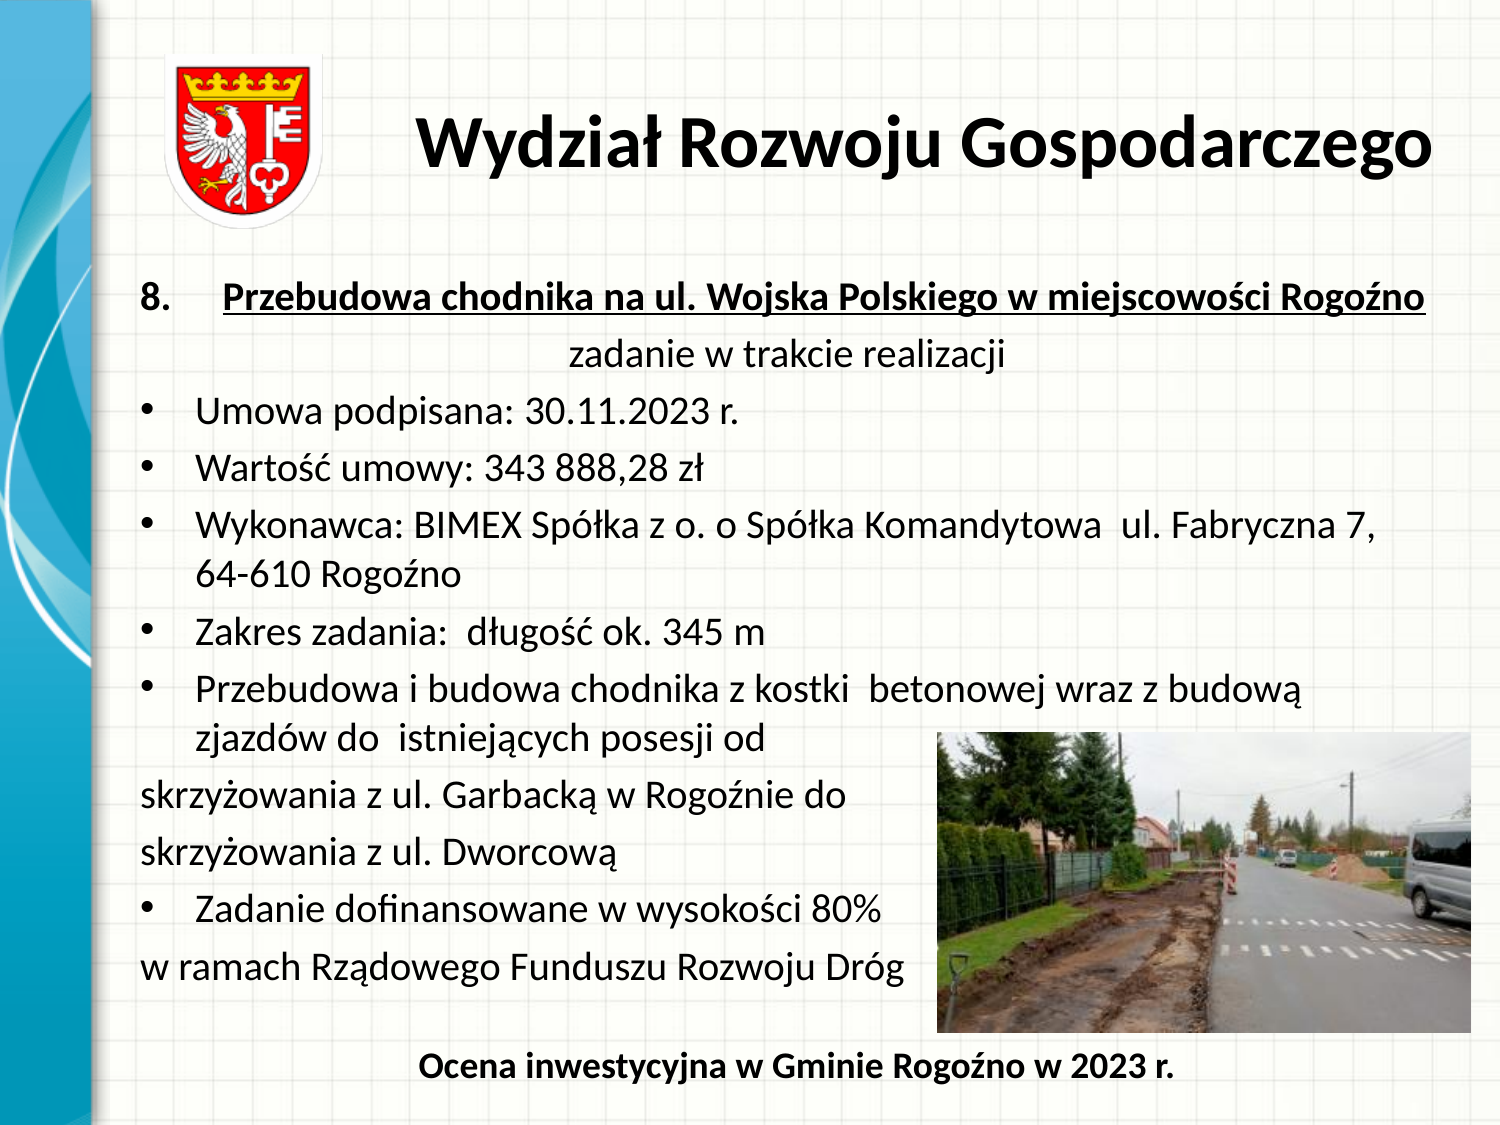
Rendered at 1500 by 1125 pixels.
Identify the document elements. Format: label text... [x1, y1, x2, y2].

title Wydział Rozwoju Gospodarczego [125, 44, 1450, 232]
text_box Ocena inwestycyjna w Gminie Rogoźno w 2023 r. [159, 1033, 1435, 1094]
list Przebudowa chodnika na ul. Wojska Polskiego w miejscowości Rogoźno zadanie w trakcie realizacji Umowa podpisana: 30.11.2023 r. Wartość umowy: 343 888,28 zł Wykonawca: BIMEX Spółka z o. o Spółka Komandytowa ul. Fabryczna 7, 64-610 Rogoźno Zakres zadania: długość ok. 345 m Przebudowa i budowa chodnika z kostki betonowej wraz z budową zjazdów do istniejących posesji od skrzyżowania z ul. Garbacką w Rogoźnie do skrzyżowania z ul. Dworcową Zadanie dofinansowane w wysokości 80% w ramach Rządowego Funduszu Rozwoju Dróg [125, 261, 1450, 1034]
picture [0, 0, 1500, 1125]
